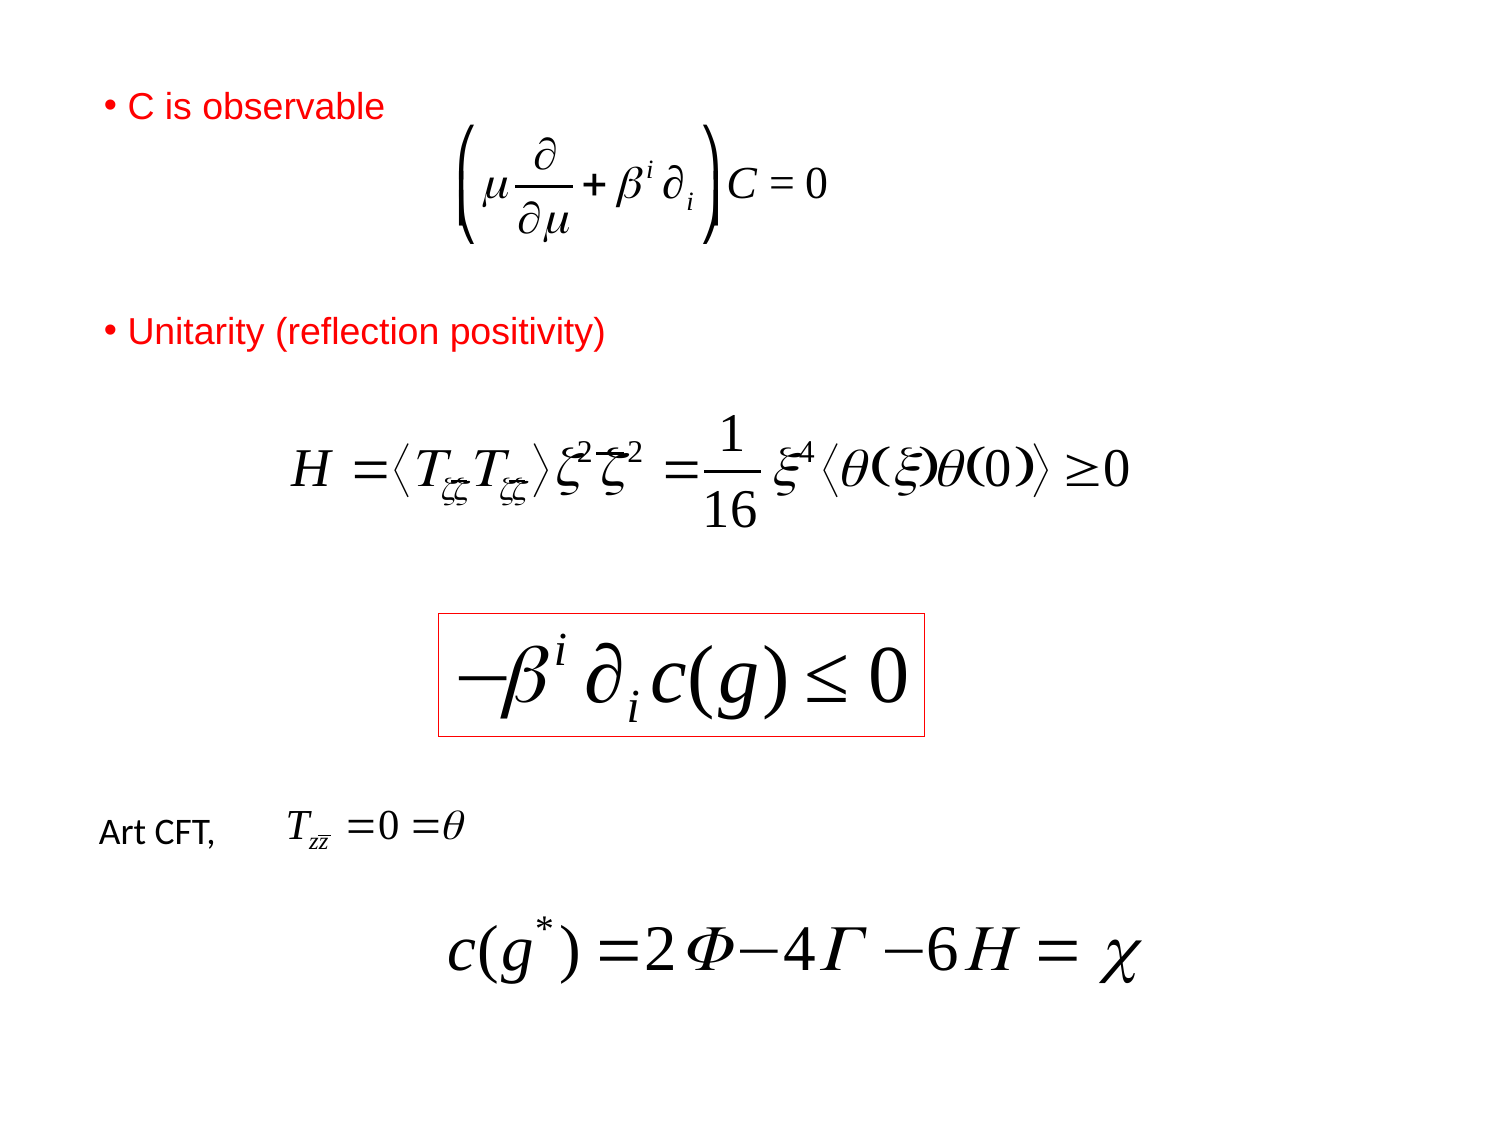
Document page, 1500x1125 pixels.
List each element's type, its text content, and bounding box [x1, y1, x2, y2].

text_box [449, 118, 836, 257]
text_box Art CFT, [84, 799, 239, 860]
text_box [438, 899, 1142, 998]
text_box C is observable Unitarity (reflection positivity) [89, 74, 621, 360]
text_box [438, 613, 926, 737]
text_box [281, 399, 1142, 542]
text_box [281, 799, 474, 861]
